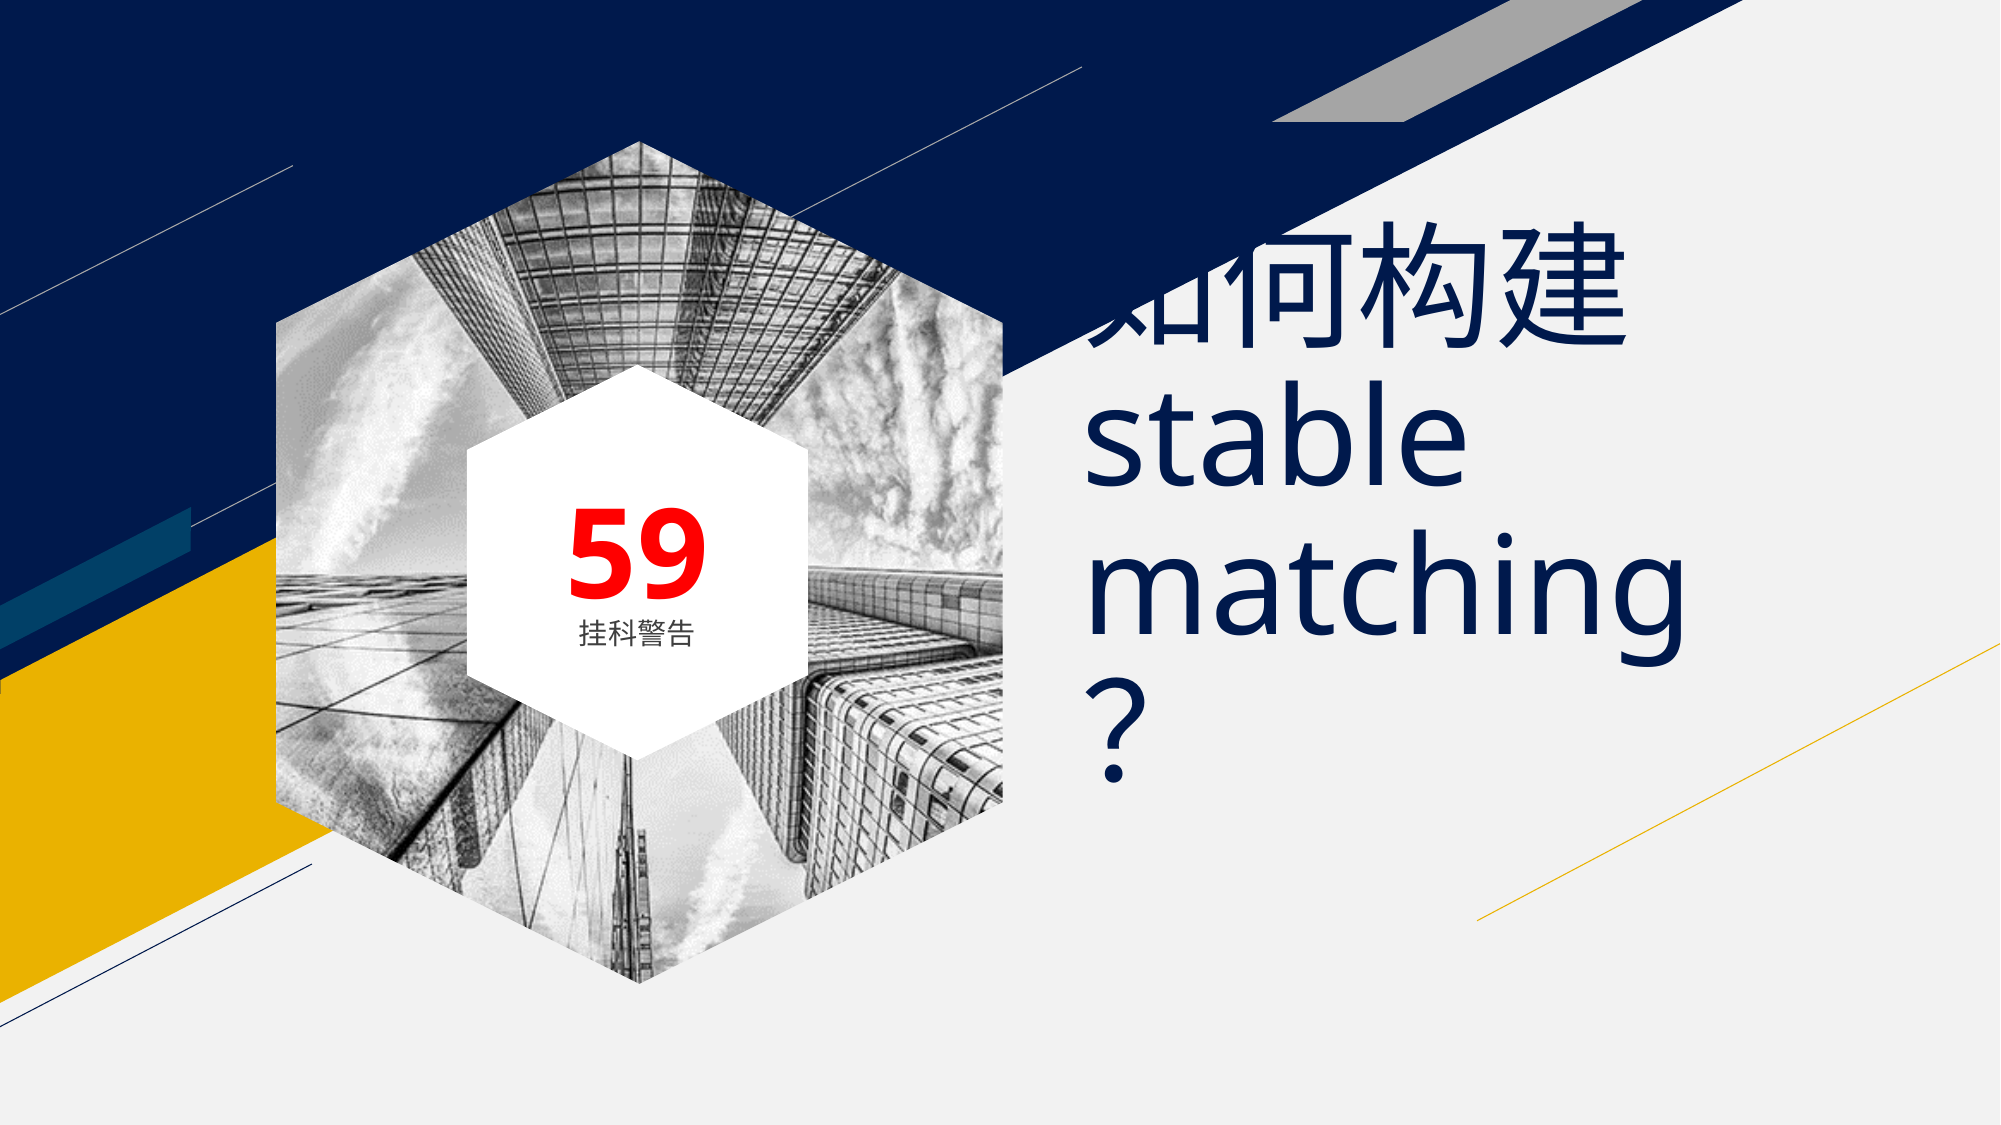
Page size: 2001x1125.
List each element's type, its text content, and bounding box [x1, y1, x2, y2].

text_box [544, 466, 731, 659]
title 如何构建stable matching？ [1066, 364, 1873, 813]
picture [276, 141, 1003, 984]
